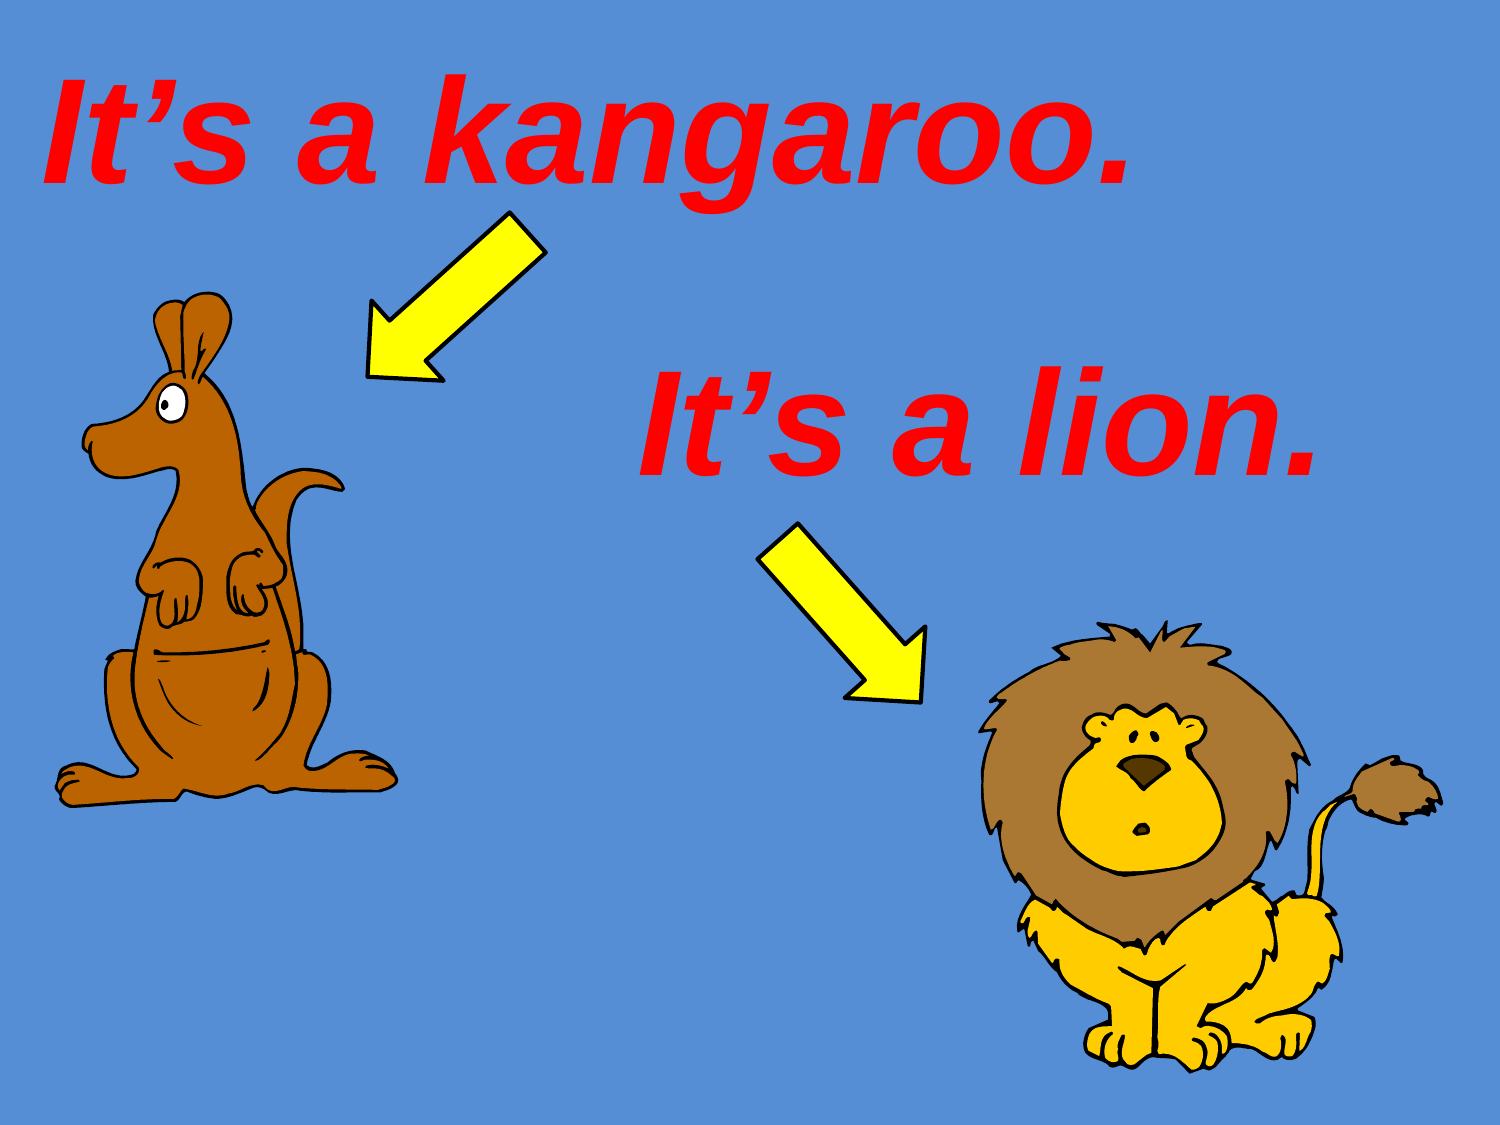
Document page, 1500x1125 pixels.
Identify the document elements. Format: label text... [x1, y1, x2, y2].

text_box It’s a lion. [512, 317, 1452, 513]
picture [54, 291, 399, 809]
text_box It’s a kangaroo. [21, 25, 1161, 221]
text_box [755, 521, 928, 705]
text_box [402, 210, 548, 383]
picture [977, 620, 1444, 1074]
